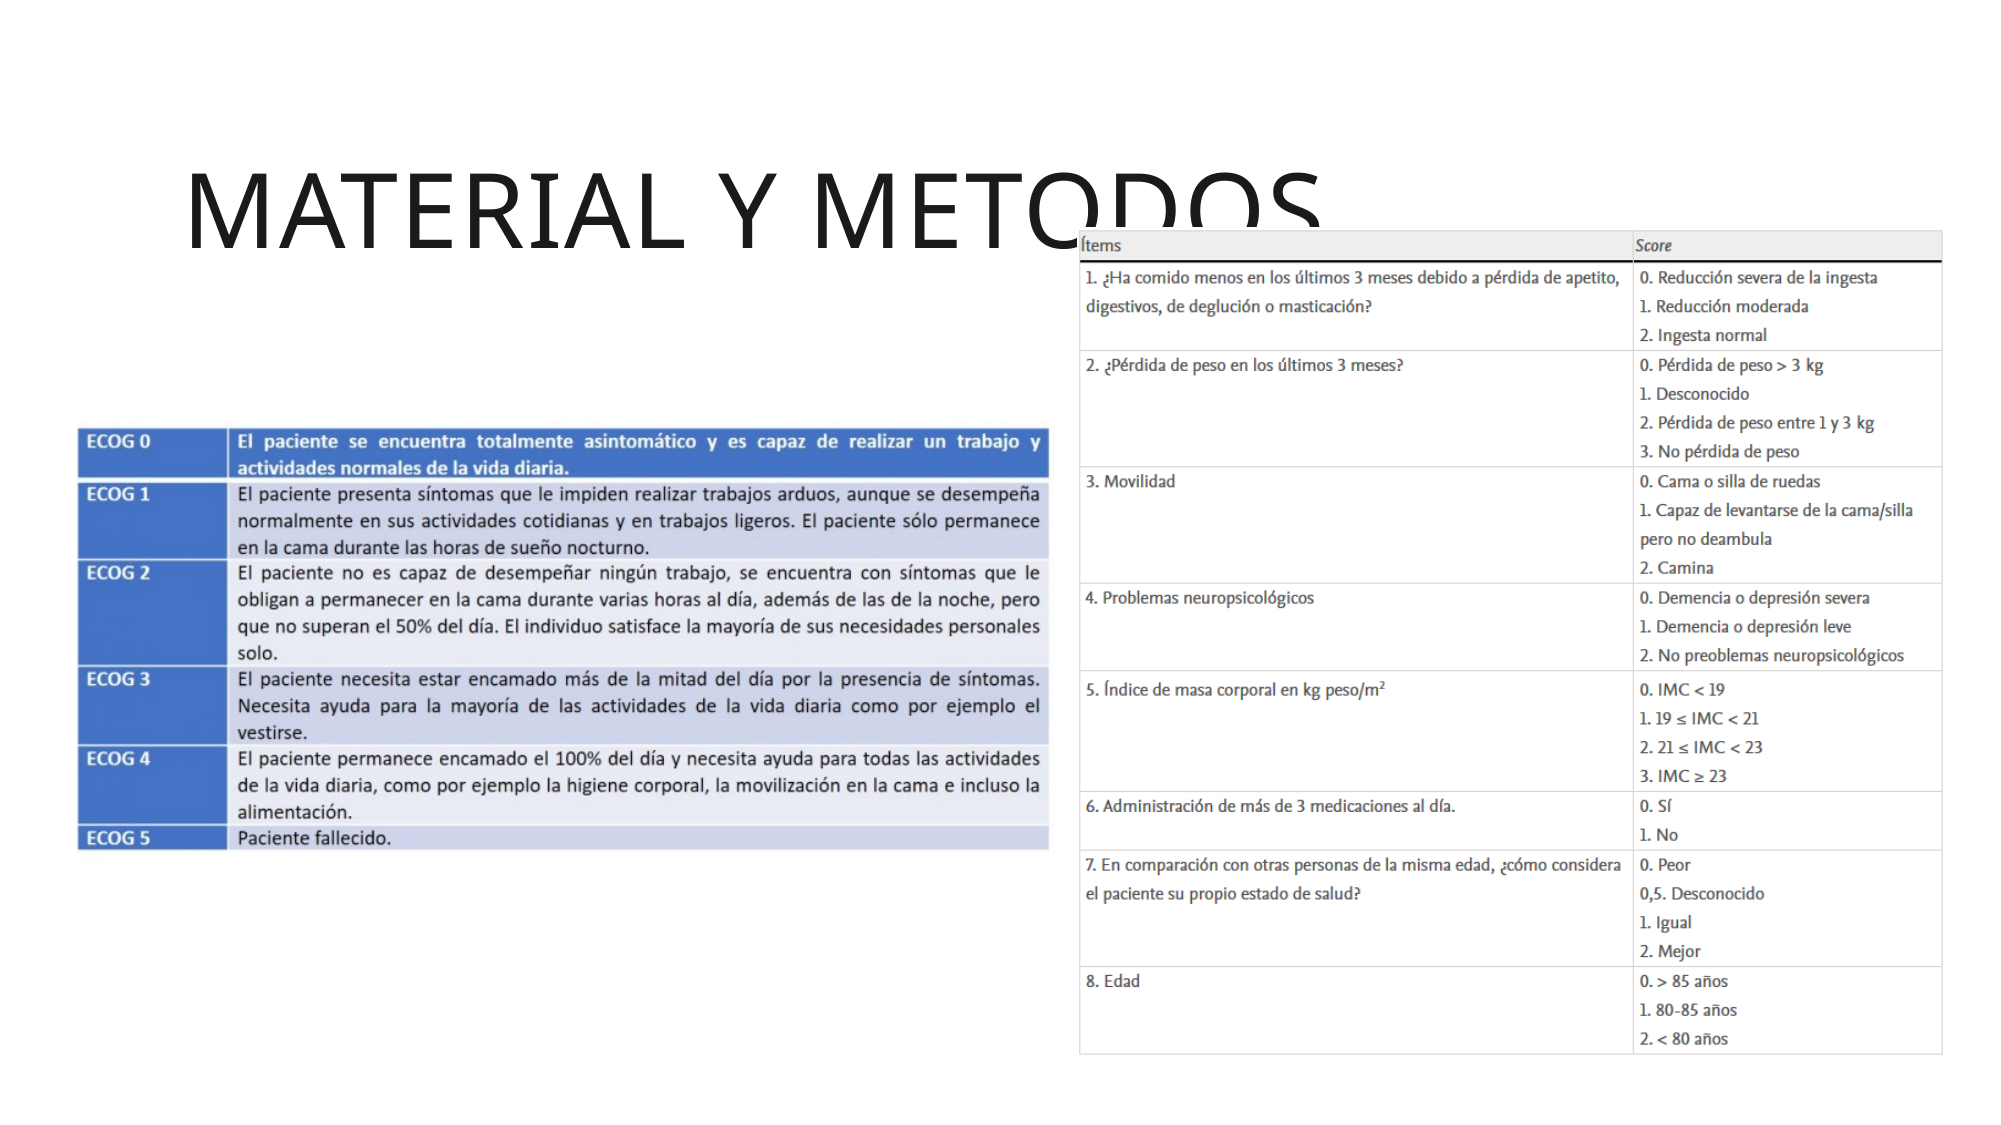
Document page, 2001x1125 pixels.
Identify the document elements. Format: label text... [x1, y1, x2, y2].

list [1076, 227, 1945, 1058]
title MATERIAL Y METODOS [168, 96, 1763, 342]
picture [75, 421, 1055, 864]
